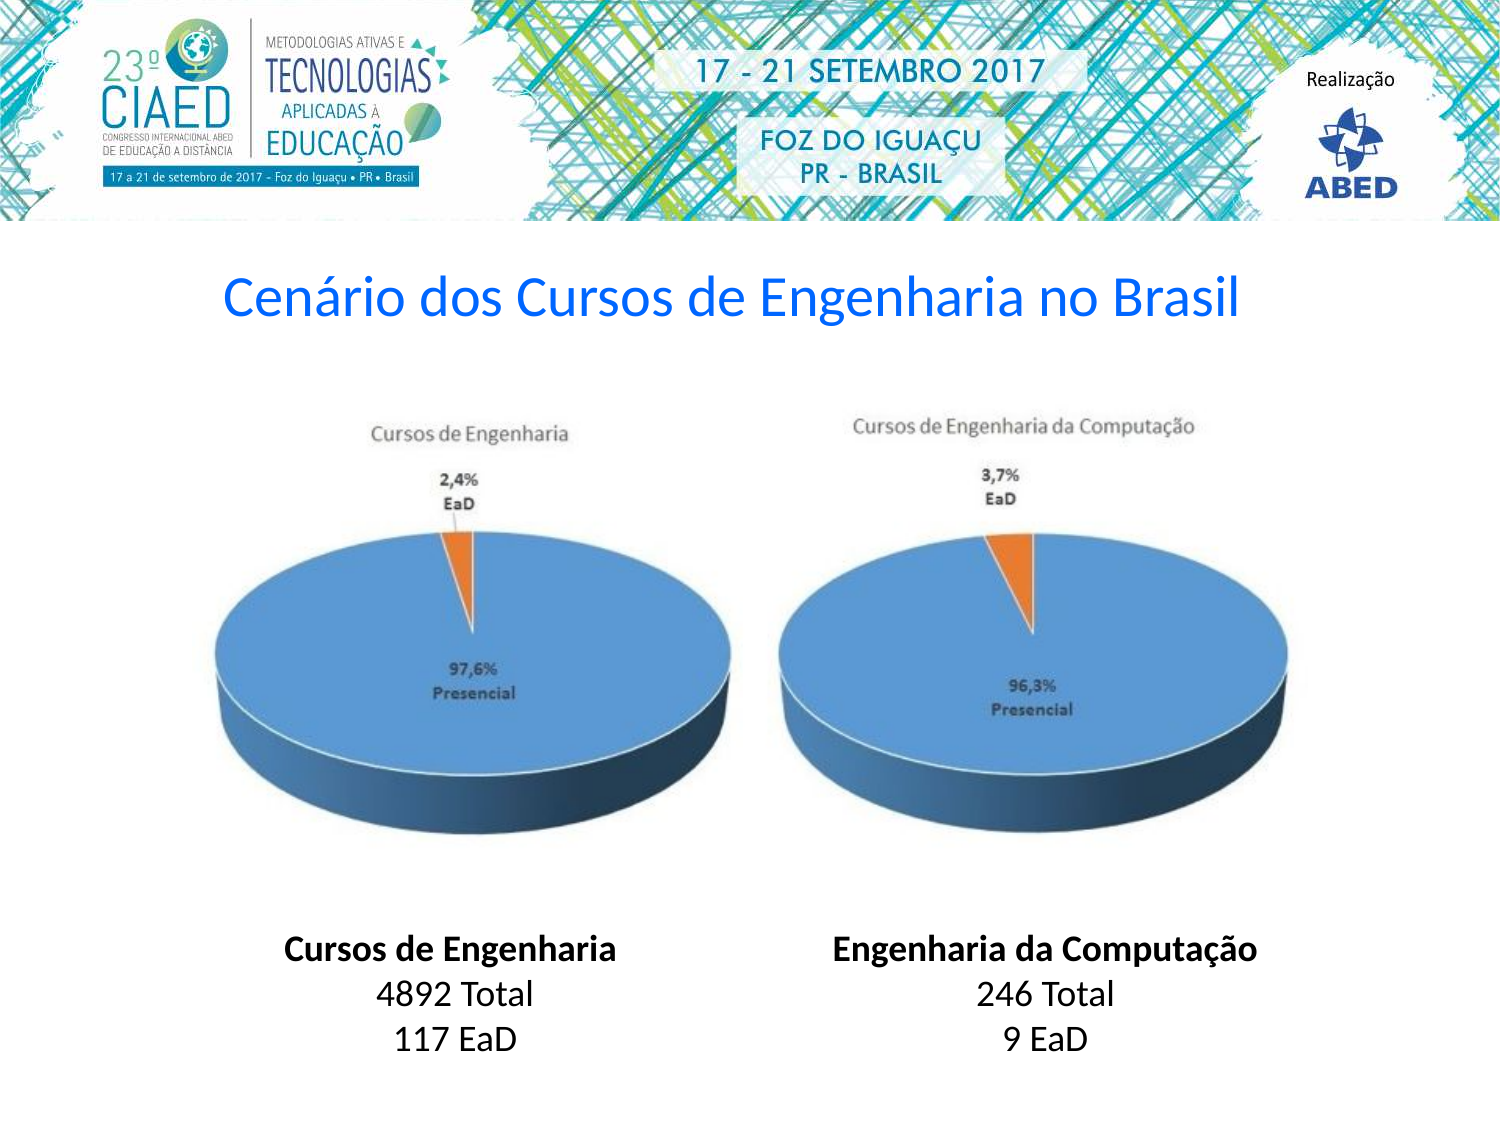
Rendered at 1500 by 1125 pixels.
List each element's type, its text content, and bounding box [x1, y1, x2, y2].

text_box Engenharia da Computação 246 Total 9 EaD [809, 916, 1282, 1067]
picture [0, 0, 1500, 222]
picture [192, 396, 1308, 859]
text_box Cenário dos Cursos de Engenharia no Brasil [57, 230, 1408, 365]
text_box Cursos de Engenharia 4892 Total 117 EaD [189, 916, 721, 1067]
